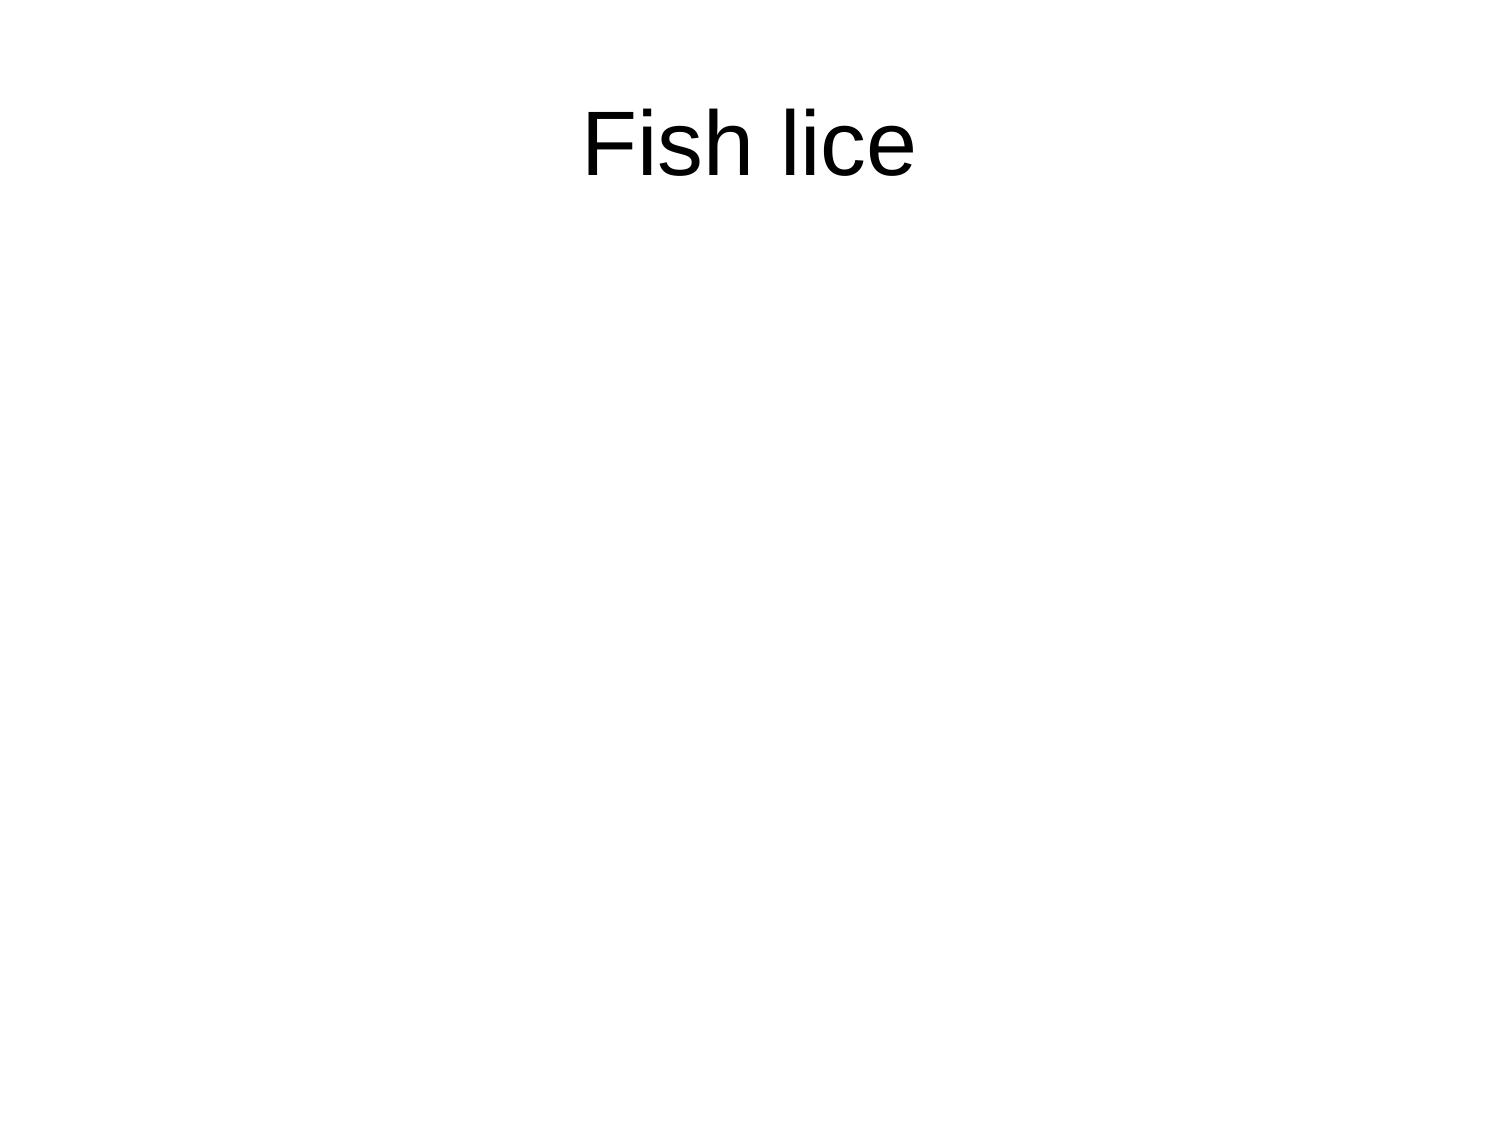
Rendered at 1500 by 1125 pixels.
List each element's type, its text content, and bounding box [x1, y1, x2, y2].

title Fish lice [75, 45, 1425, 233]
